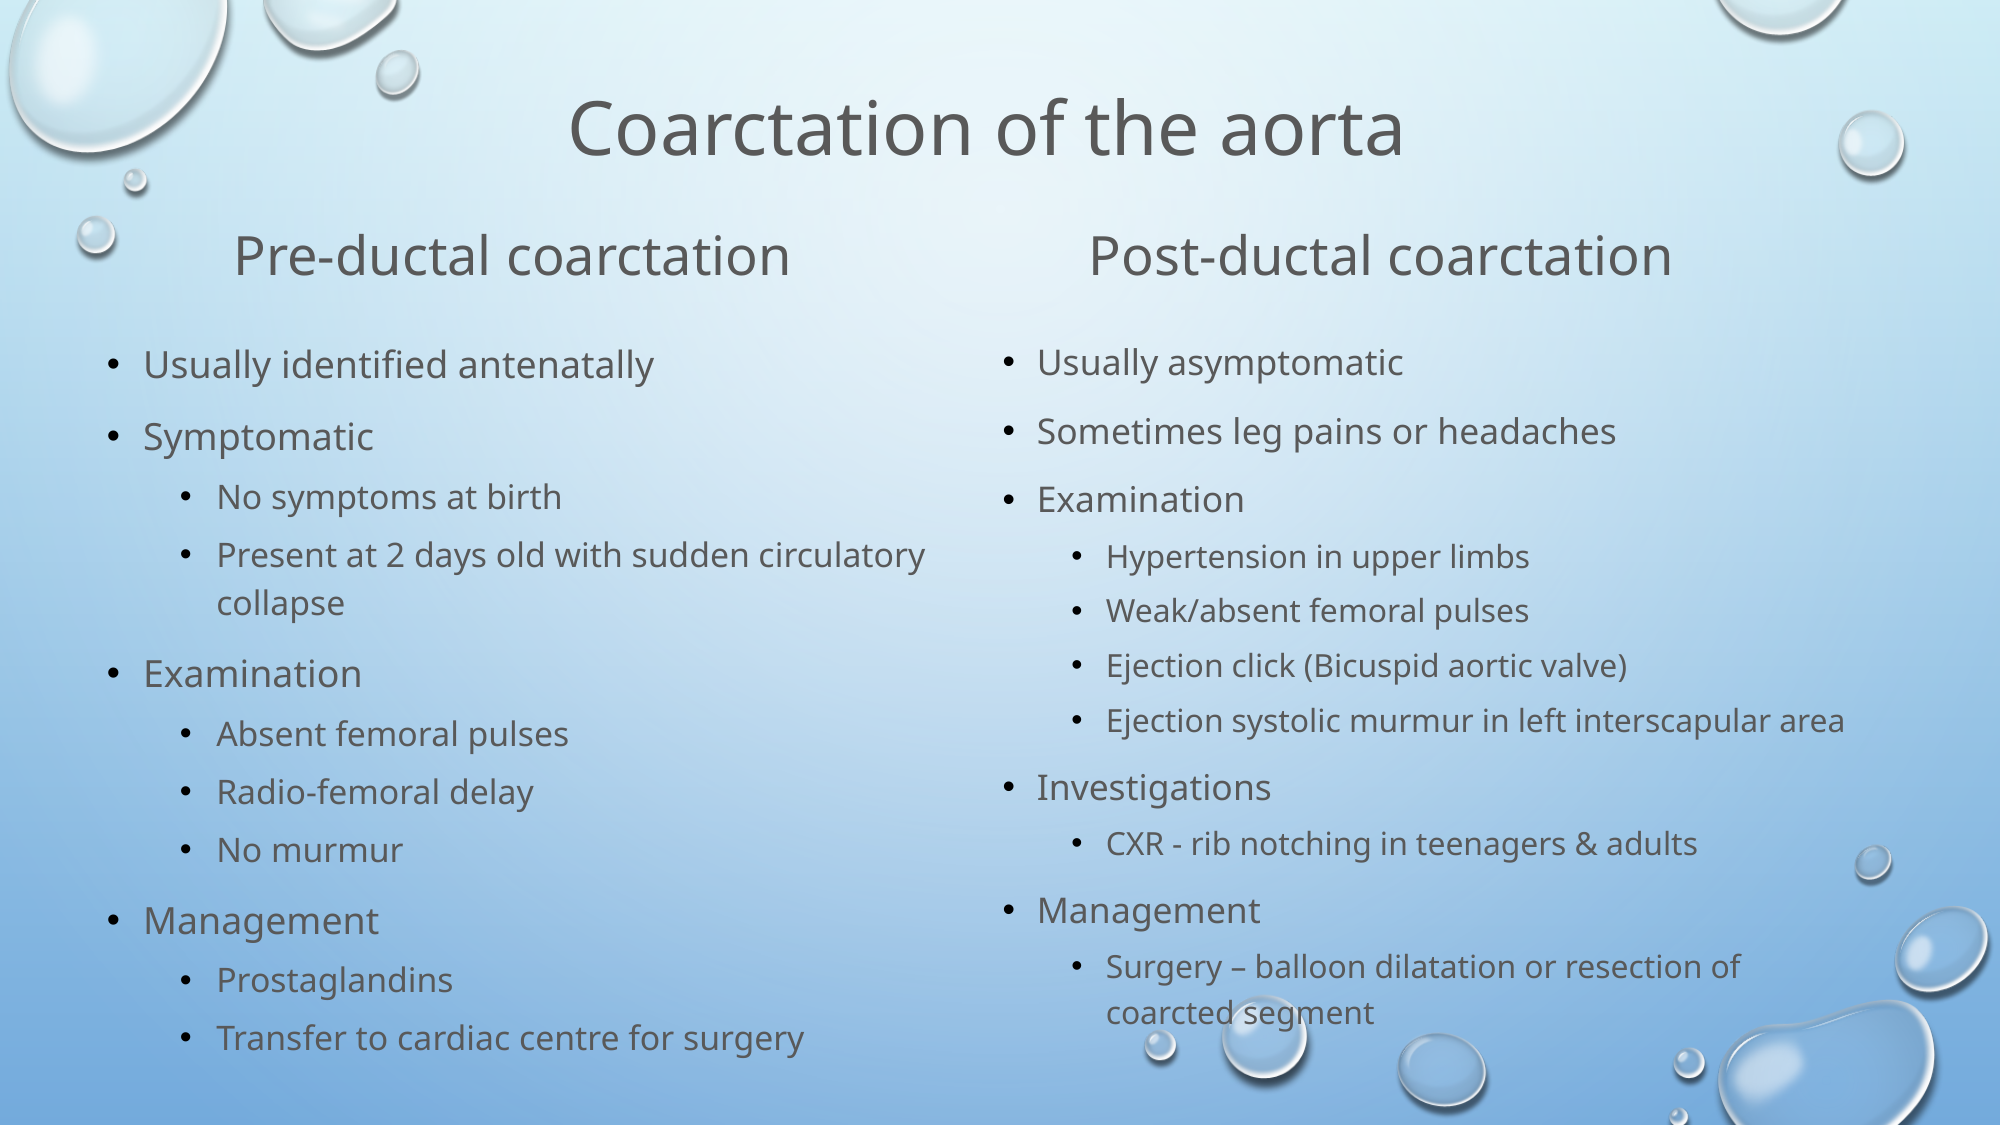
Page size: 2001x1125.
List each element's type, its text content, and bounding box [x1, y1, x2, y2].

list Post-ductal coarctation [1073, 182, 1875, 294]
list Usually asymptomatic Sometimes leg pains or headaches Examination Hypertension in upper limbs Weak/absent femoral pulses Ejection click (Bicuspid aortic valve) Ejection systolic murmur in left interscapular area Investigations CXR - rib notching in teenagers & adults Management Surgery – balloon dilatation or resection of coarcted segment [987, 324, 1875, 1050]
list Usually identified antenatally Symptomatic No symptoms at birth Present at 2 days old with sudden circulatory collapse Examination Absent femoral pulses Radio-femoral delay No murmur Management Prostaglandins Transfer to cardiac centre for surgery [91, 324, 988, 1073]
title Coarctation of the aorta [137, 0, 1838, 262]
picture [0, 0, 2000, 1125]
list Pre-ductal coarctation [218, 262, 1018, 294]
